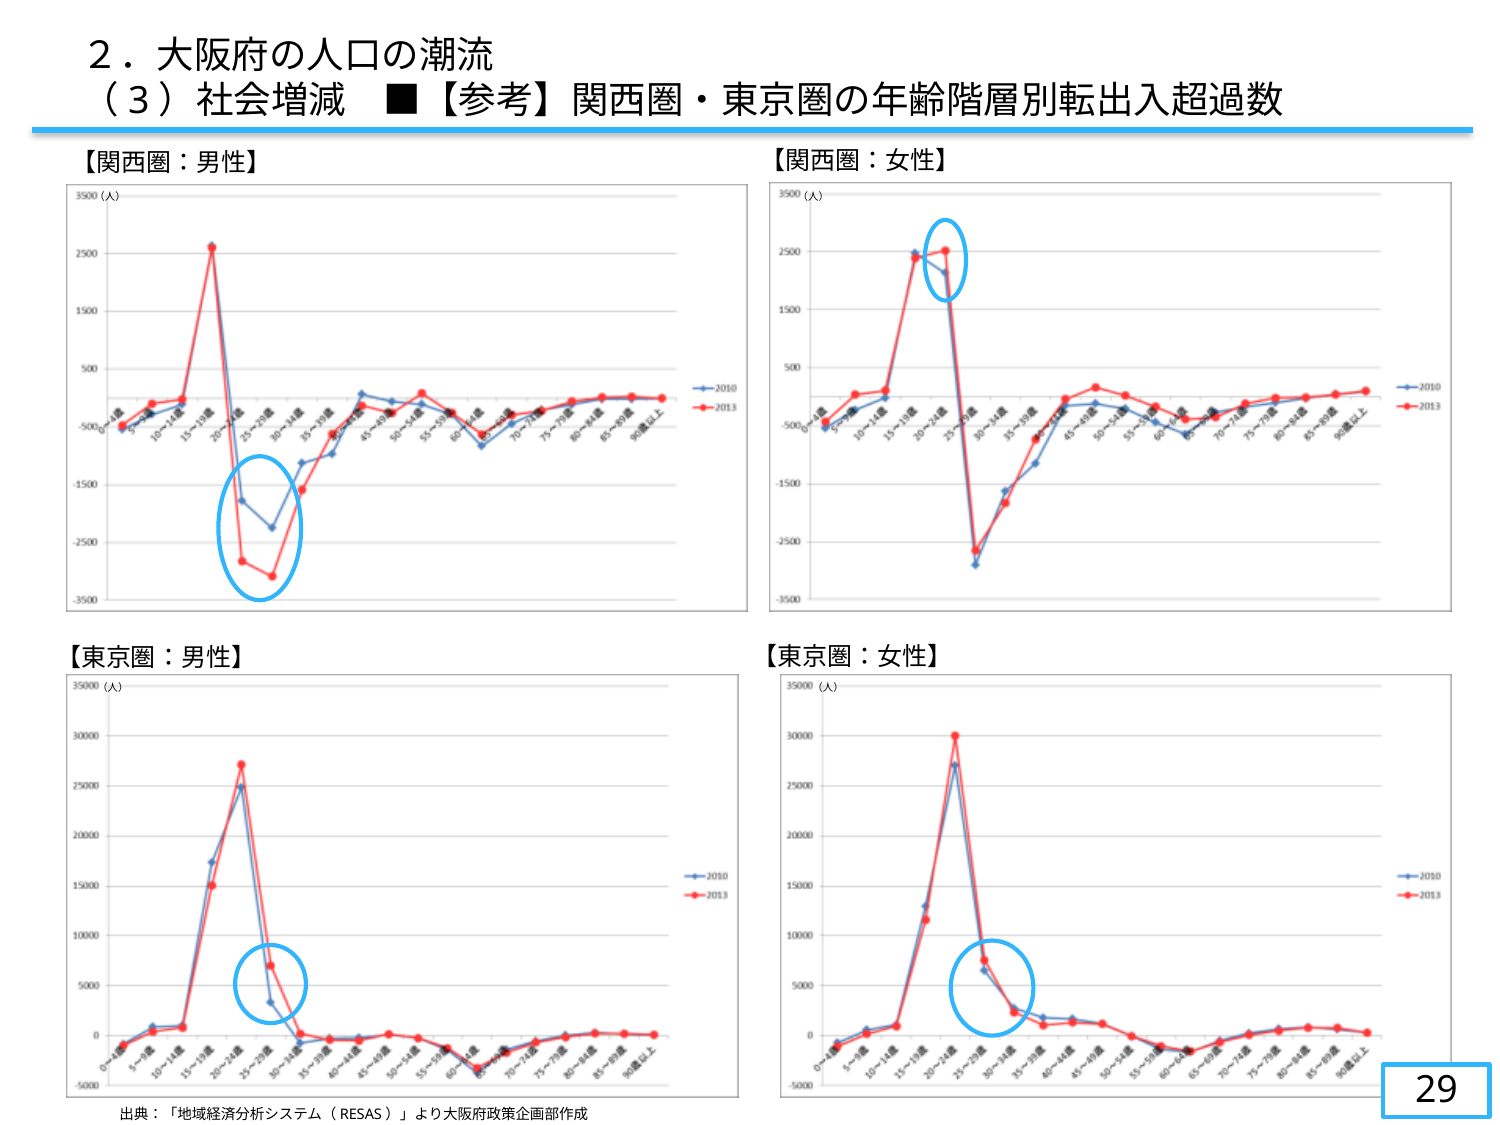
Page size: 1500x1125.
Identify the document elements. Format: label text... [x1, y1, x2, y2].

text_box 出典：「地域経済分析システム（RESAS）」より大阪府政策企画部作成 [32, 1107, 998, 1124]
text_box ２．大阪府の人口の潮流 （3）社会増減 ■【参考】関西圏・東京圏の年齢階層別転出入超過数 [29, 76, 1365, 129]
text_box [0, 0, 1500, 74]
picture [66, 184, 748, 613]
text_box 【関西圏：男性】 [57, 139, 341, 184]
picture [769, 182, 1453, 612]
text_box 【東京圏：女性】 [738, 632, 1022, 678]
text_box 28 [1381, 1062, 1492, 1119]
picture [779, 674, 1452, 1098]
picture [66, 674, 739, 1098]
text_box 【関西圏：女性】 [745, 139, 1029, 182]
text_box 【東京圏：男性】 [41, 634, 325, 680]
